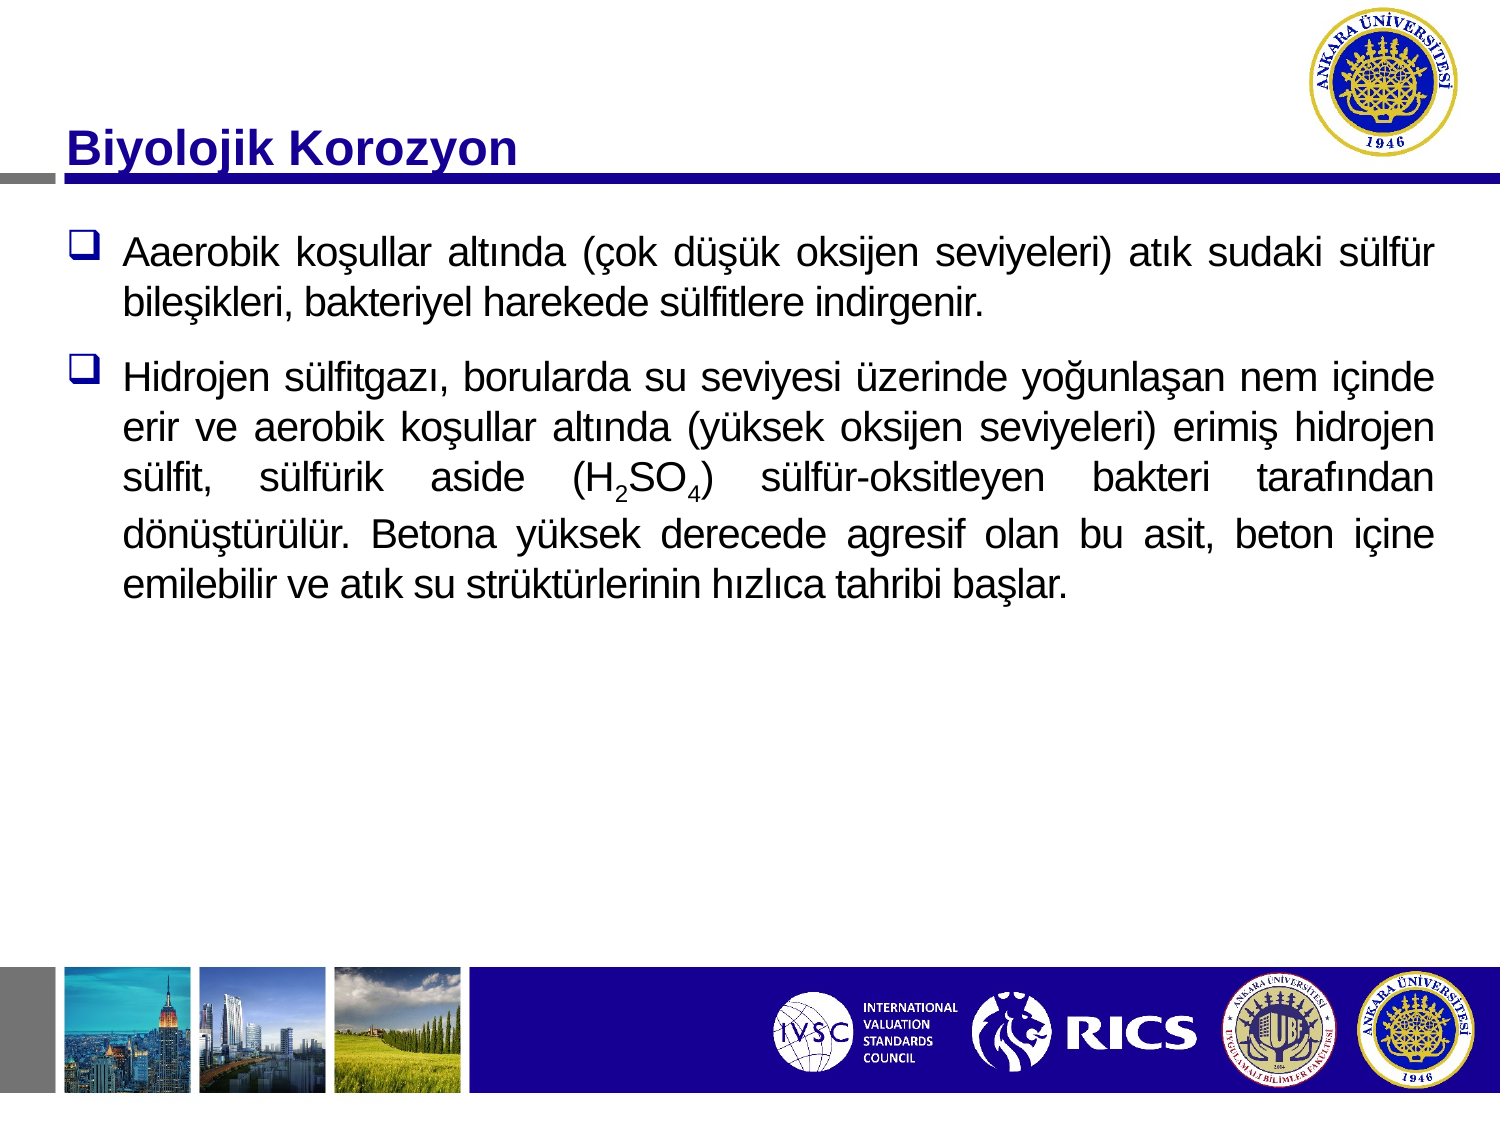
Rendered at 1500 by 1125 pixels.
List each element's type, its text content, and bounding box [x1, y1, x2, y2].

picture [0, 167, 1500, 1125]
text_box [0, 106, 1500, 167]
text_box Aaerobik koşullar altında (çok düşük oksijen seviyeleri) atık sudaki sülfür bileşikleri, bakteriyel harekede sülfitlere indirgenir. Hidrojen sülfitgazı, borularda su seviyesi üzerinde yoğunlaşan nem içinde erir ve aerobik koşullar altında (yüksek oksijen seviyeleri) erimiş hidrojen sülfit, sülfürik aside (H2SO4) sülfür-oksitleyen bakteri tarafından dönüştürülür. Betona yüksek derecede agresif olan bu asit, beton içine emilebilir ve atık su strüktürlerinin hızlıca tahribi başlar. [51, 217, 1449, 690]
text_box Biyolojik Korozyon [51, 115, 1449, 185]
picture [0, 0, 1500, 106]
